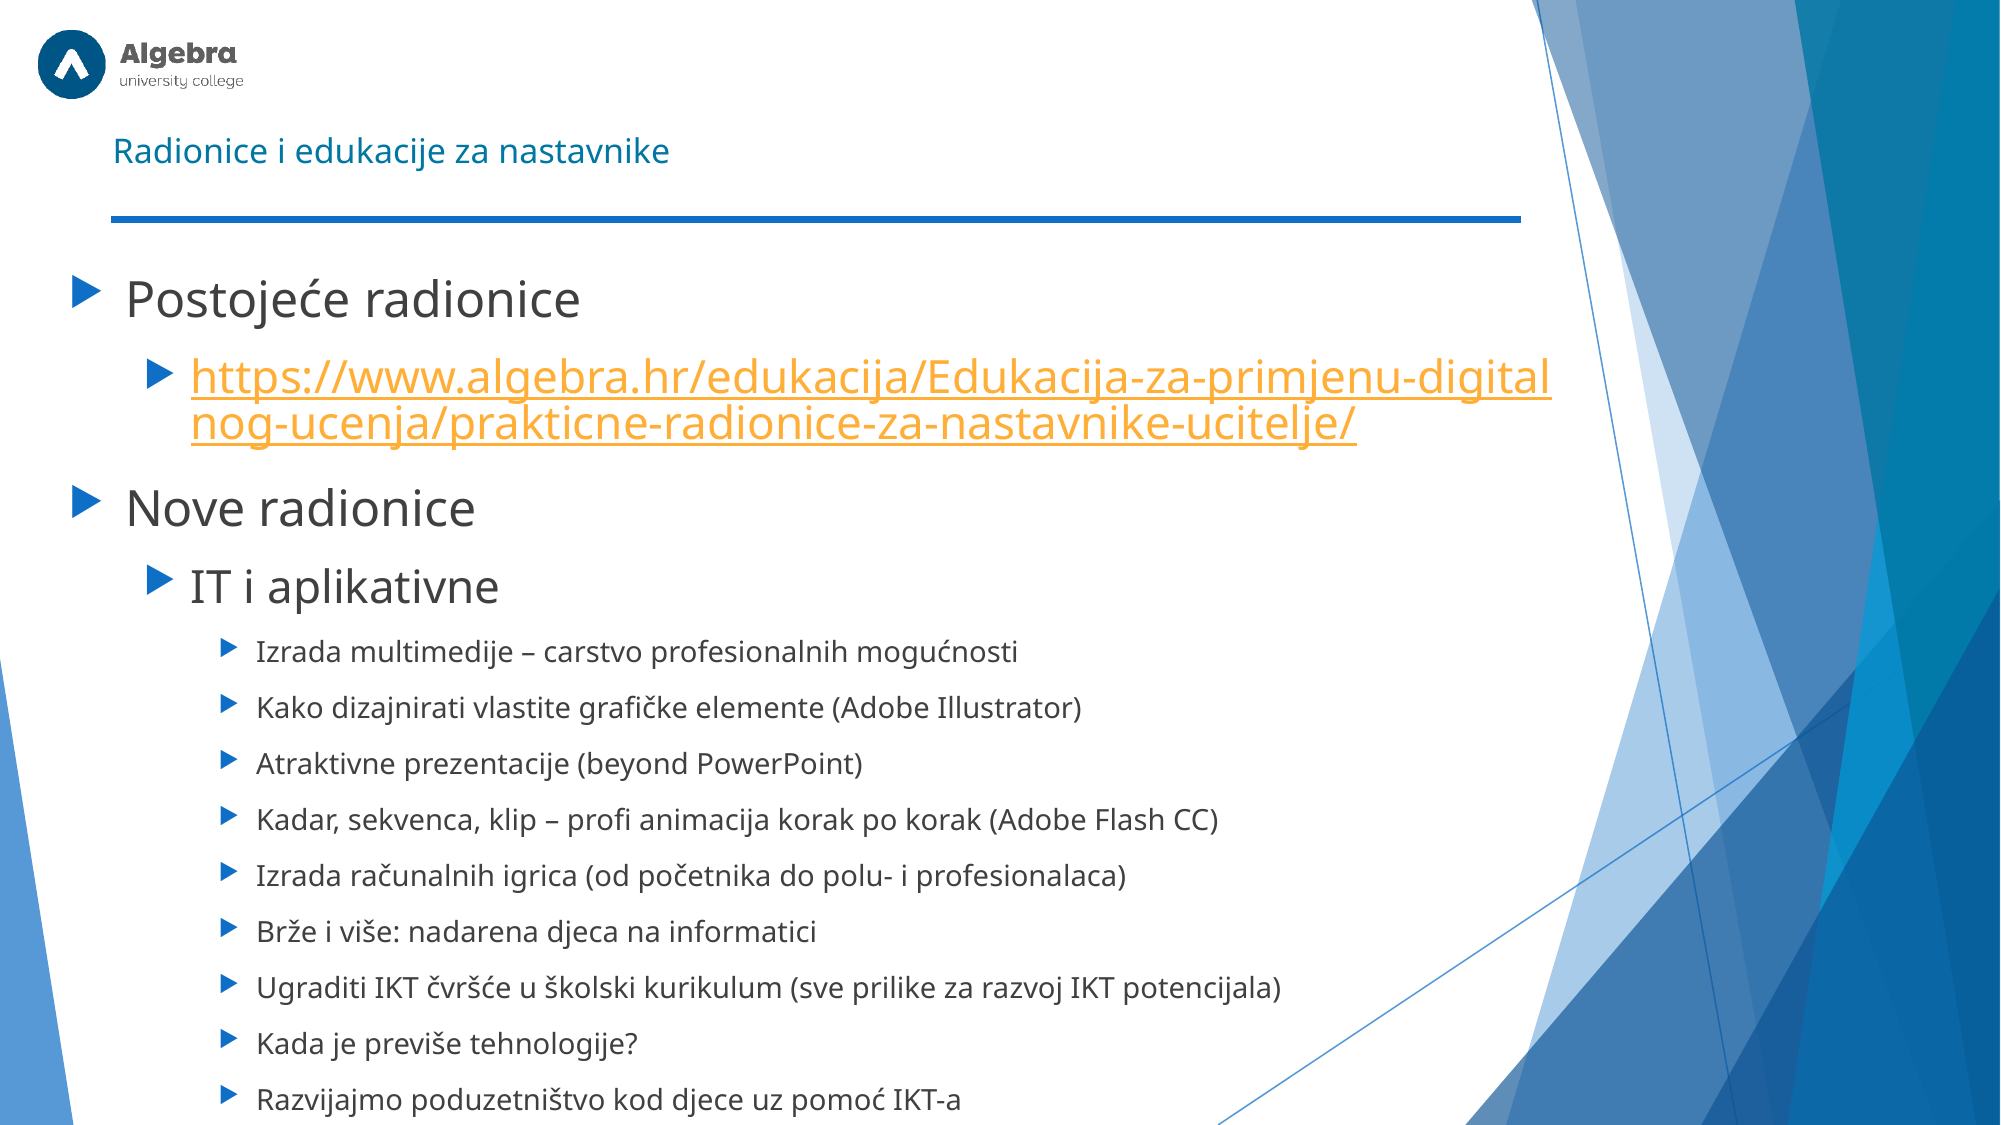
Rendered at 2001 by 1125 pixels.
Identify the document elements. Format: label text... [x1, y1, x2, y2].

picture [34, 26, 243, 102]
title Radionice i edukacije za nastavnike [97, 122, 1508, 220]
list Postojeće radionice https://www.algebra.hr/edukacija/Edukacija-za-primjenu-digitalnog-ucenja/prakticne-radionice-za-nastavnike-ucitelje/ Nove radionice IT i aplikativne Izrada multimedije – carstvo profesionalnih mogućnosti Kako dizajnirati vlastite grafičke elemente (Adobe Illustrator) Atraktivne prezentacije (beyond PowerPoint) Kadar, sekvenca, klip – profi animacija korak po korak (Adobe Flash CC) Izrada računalnih igrica (od početnika do polu- i profesionalaca) Brže i više: nadarena djeca na informatici Ugraditi IKT čvršće u školski kurikulum (sve prilike za razvoj IKT potencijala) Kada je previše tehnologije? Razvijajmo poduzetništvo kod djece uz pomoć IKT-a Djeca s poteškoćama u razvoju – IKT kao veliki oslonac [53, 259, 1589, 1125]
